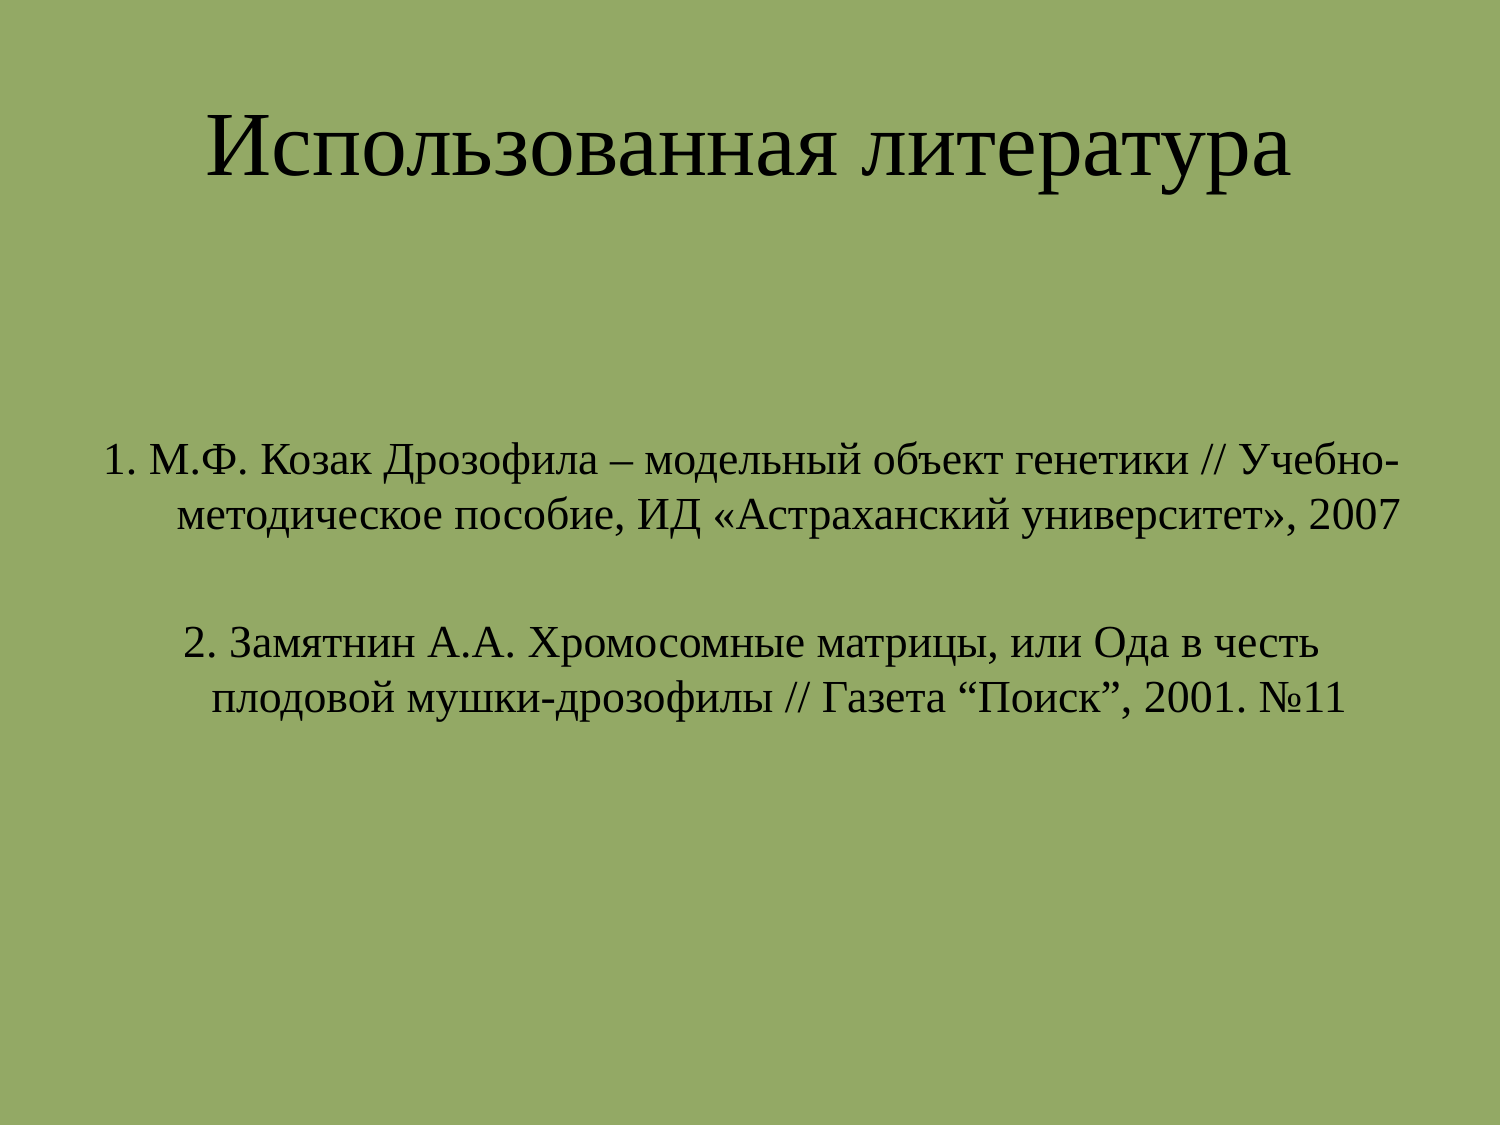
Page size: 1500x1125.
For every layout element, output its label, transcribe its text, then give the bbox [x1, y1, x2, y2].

title Использованная литература [75, 45, 1425, 233]
list 1. М.Ф. Козак Дрозофила – модельный объект генетики // Учебно-методическое пособие, ИД «Астраханский университет», 2007 2. Замятнин А.А. Хромосомные матрицы, или Ода в честь плодовой мушки-дрозофилы // Газета “Поиск”, 2001. №11 [76, 420, 1427, 745]
